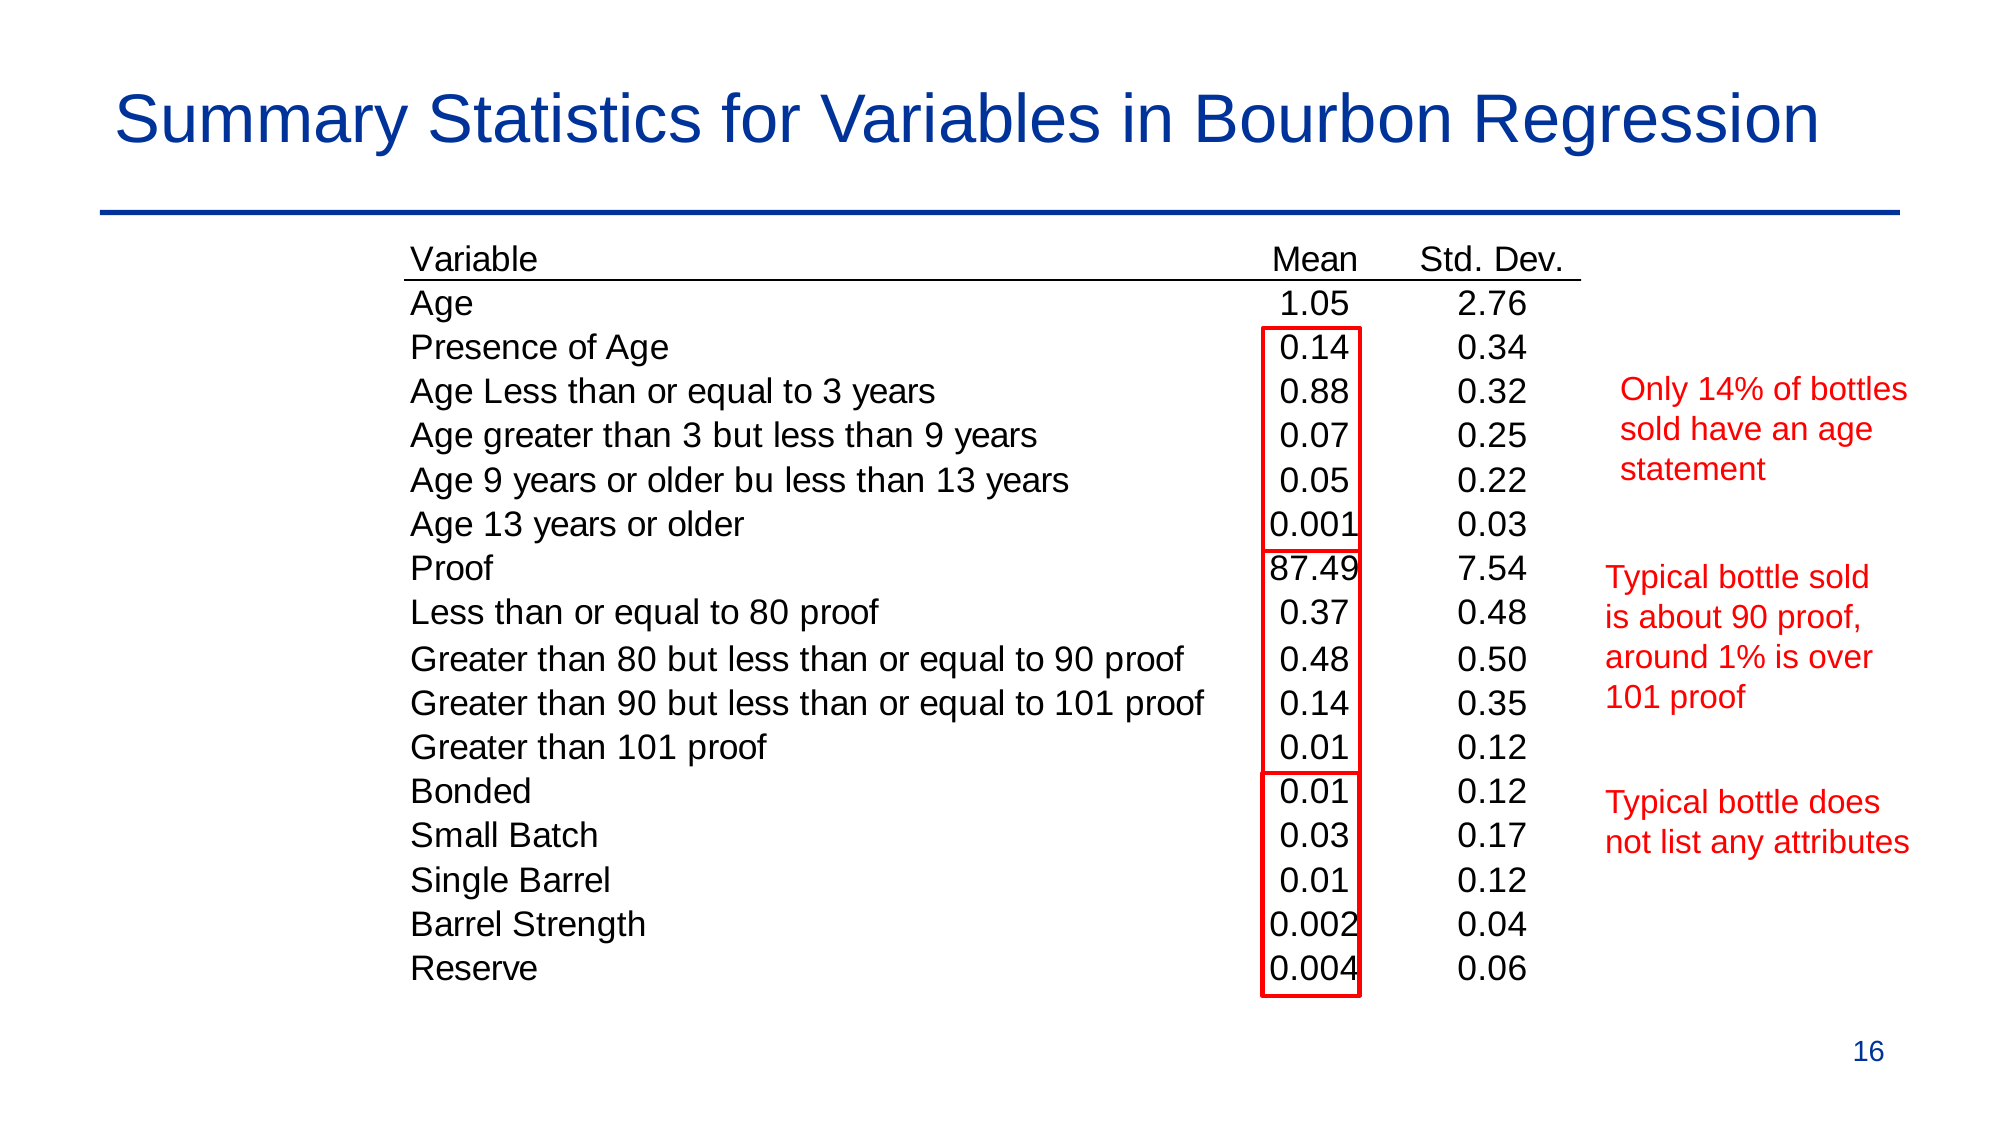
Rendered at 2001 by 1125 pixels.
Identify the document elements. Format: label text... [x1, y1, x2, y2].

text_box Typical bottle sold is about 90 proof, around 1% is over 101 proof [1590, 547, 1916, 723]
picture [403, 235, 1583, 991]
title Summary Statistics for Variables in Bourbon Regression [99, 37, 1900, 193]
text_box Only 14% of bottles sold have an age statement [1605, 359, 1930, 495]
slide_number 16 [1433, 1024, 1900, 1103]
text_box Typical bottle does not list any attributes [1590, 773, 1930, 868]
